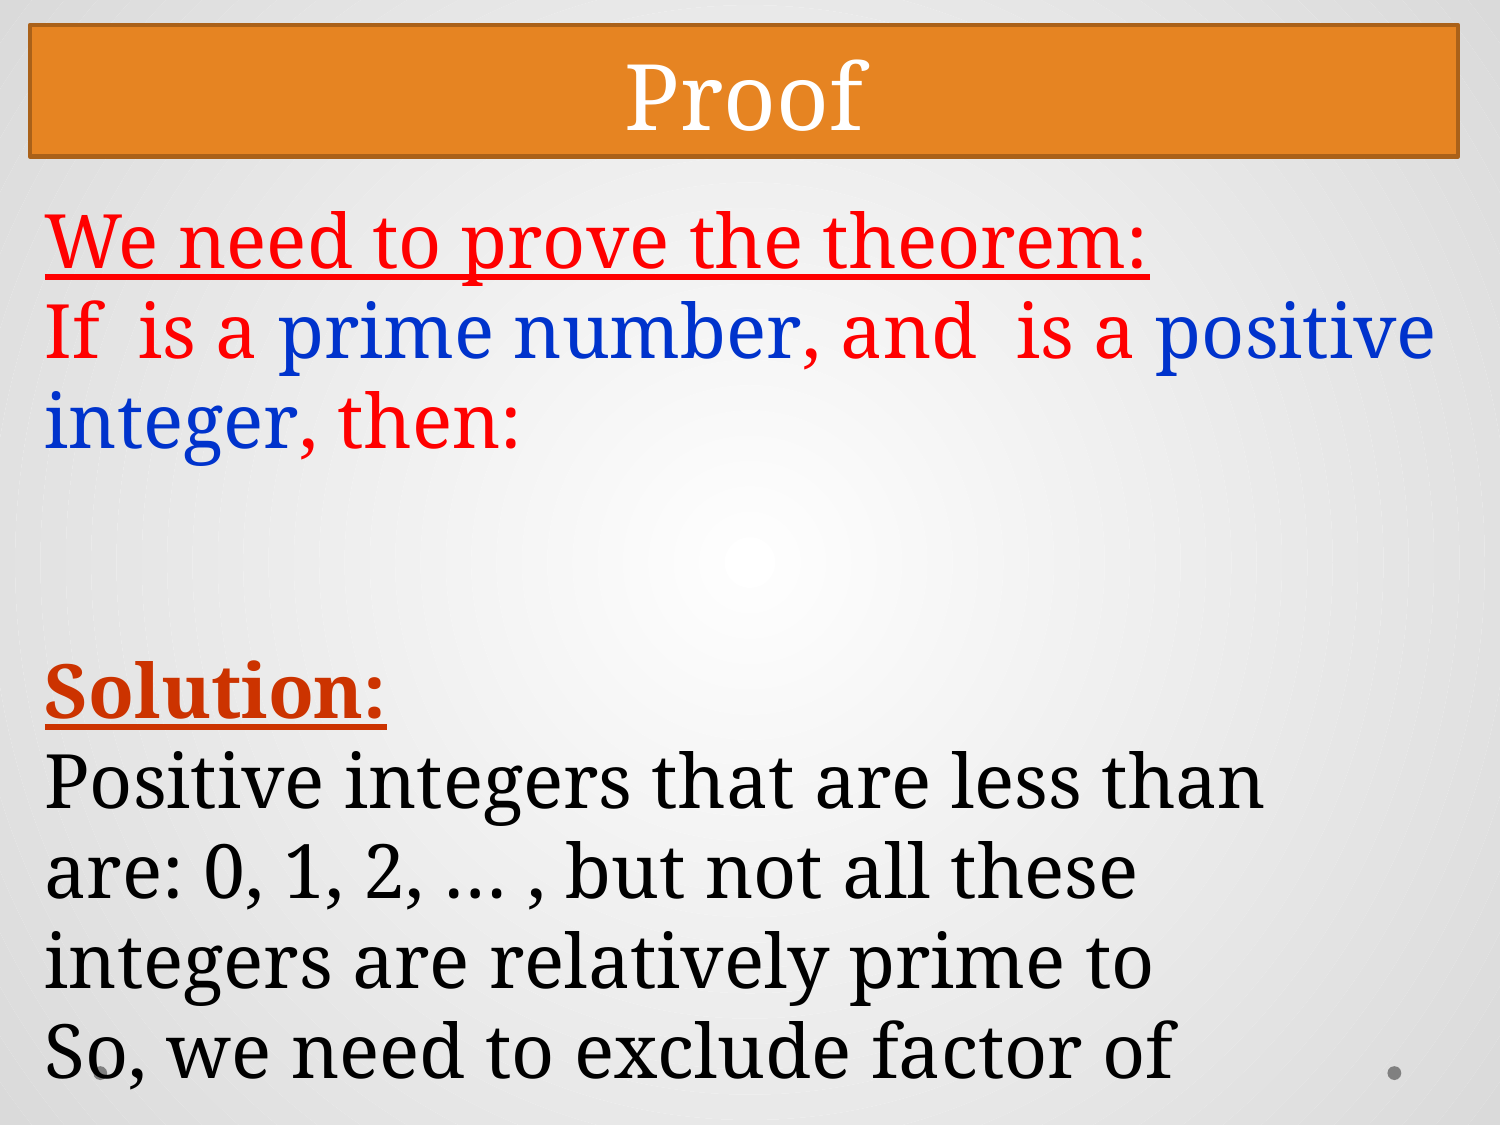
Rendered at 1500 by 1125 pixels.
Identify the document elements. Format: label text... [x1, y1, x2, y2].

text_box Proof [28, 23, 1460, 159]
